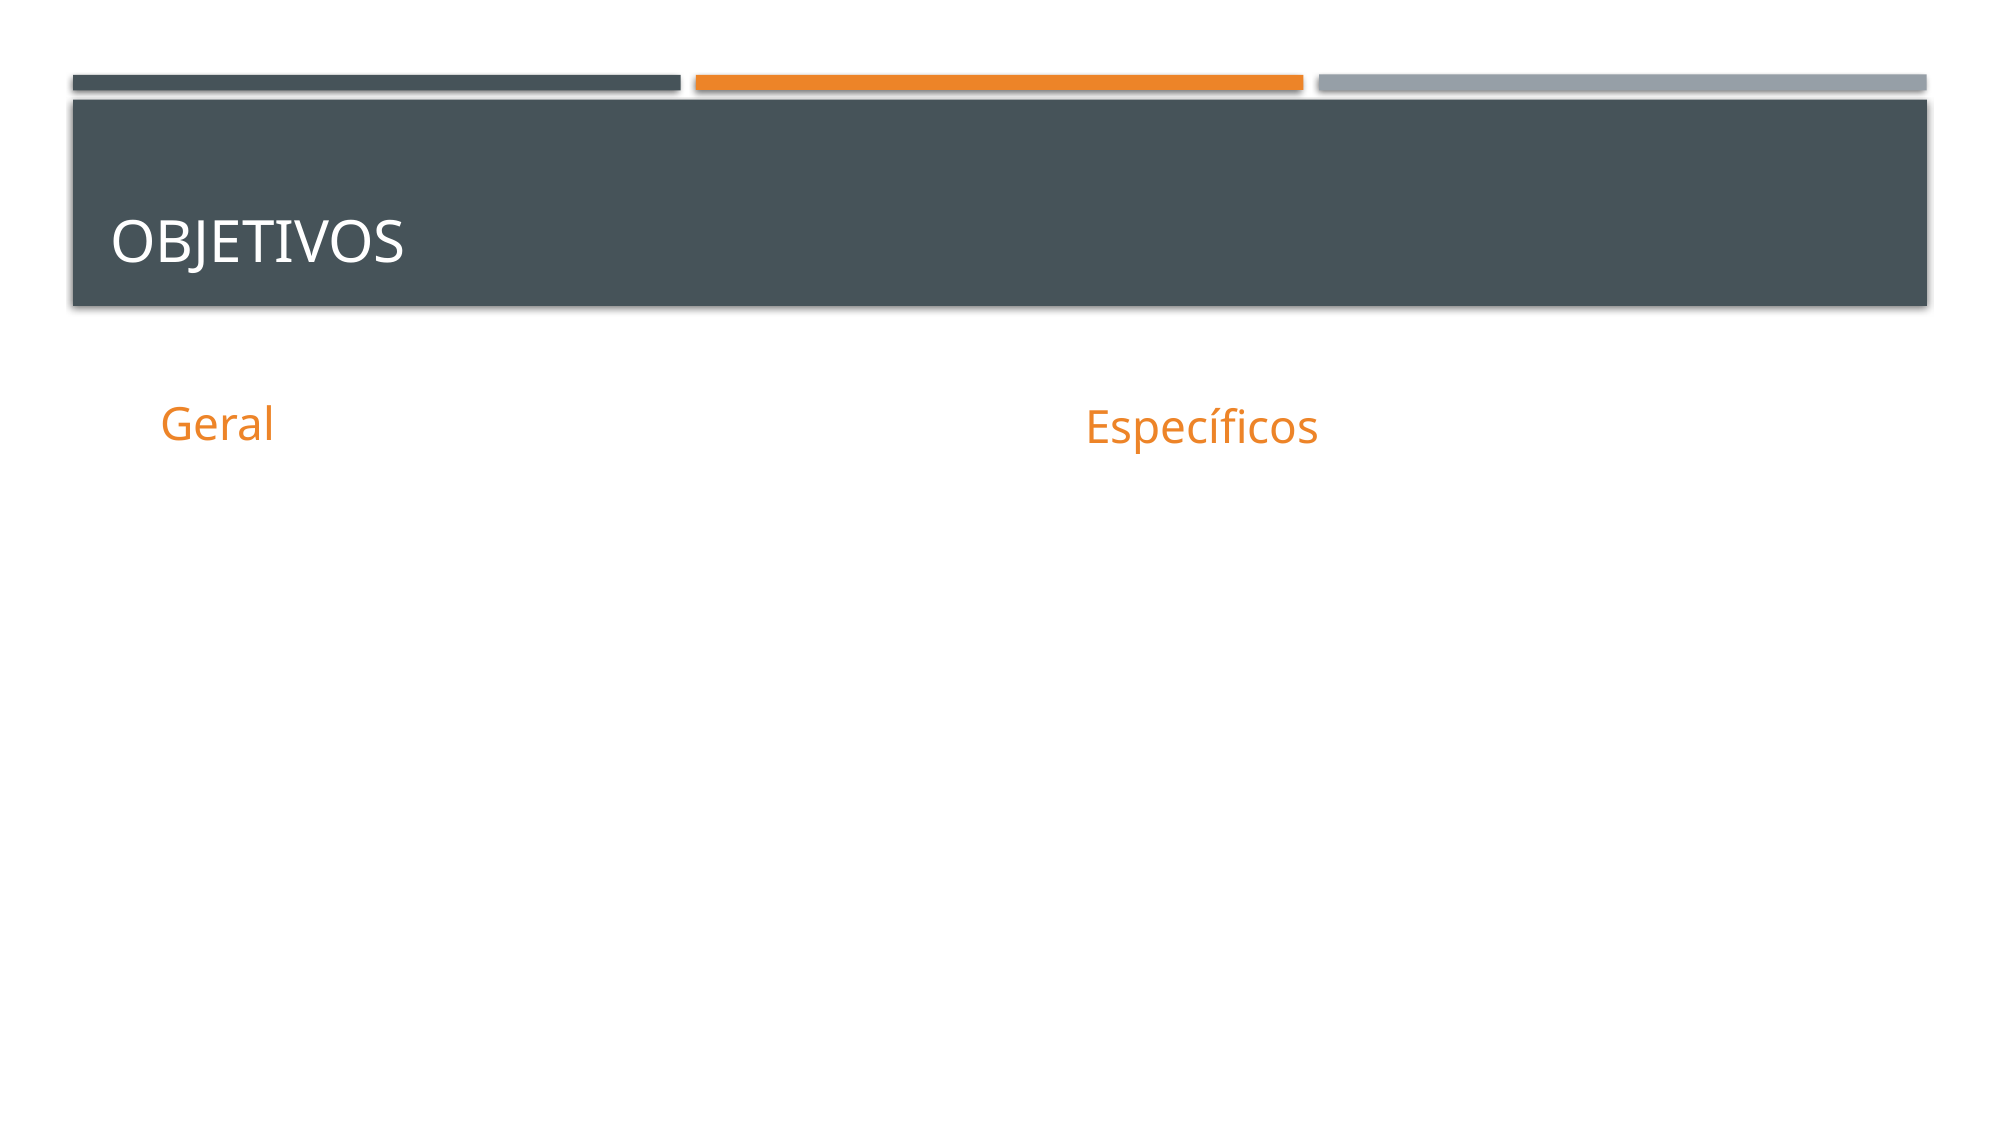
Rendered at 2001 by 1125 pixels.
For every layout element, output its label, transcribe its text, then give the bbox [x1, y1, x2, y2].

list Específicos [1070, 369, 1905, 460]
list Geral [145, 369, 980, 458]
title Objetivos [95, 119, 1905, 282]
